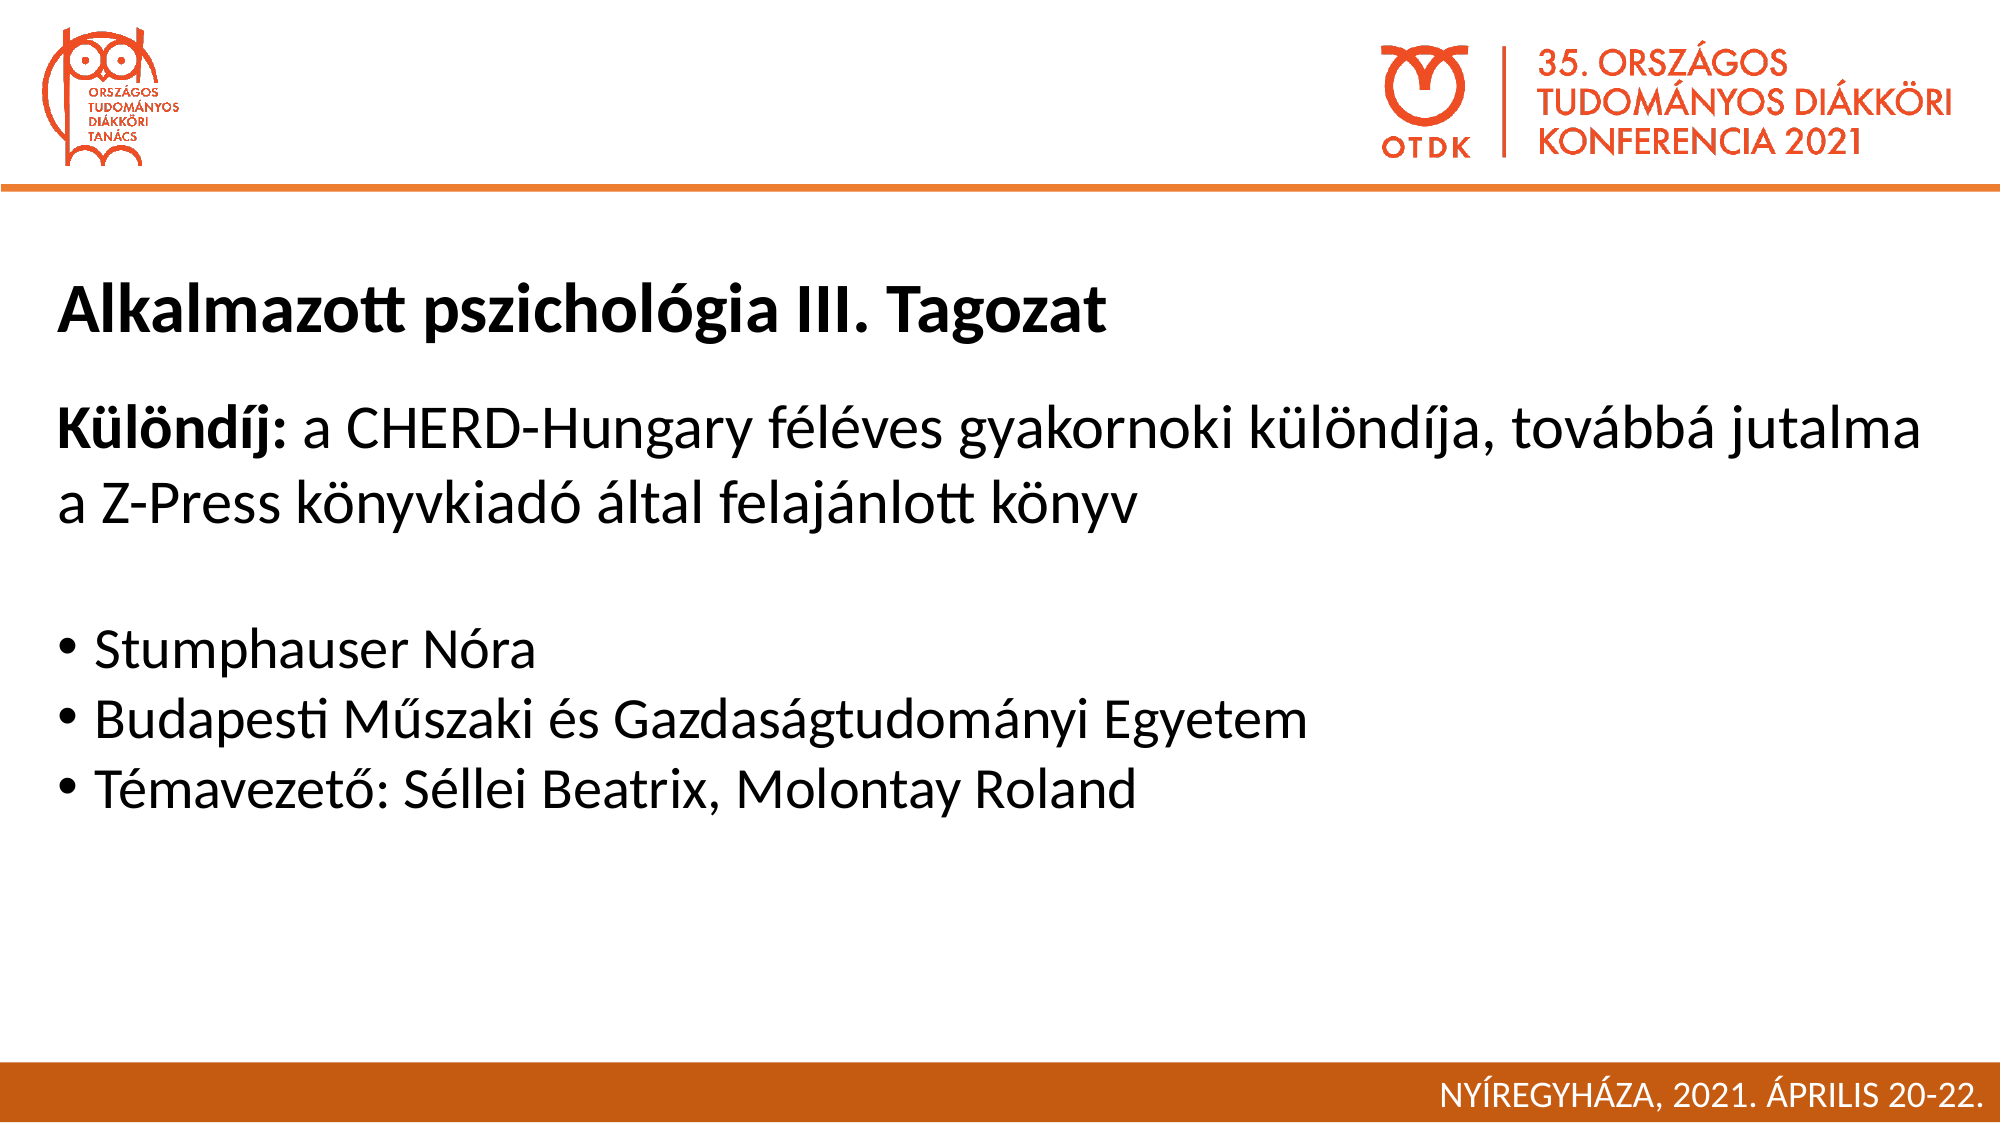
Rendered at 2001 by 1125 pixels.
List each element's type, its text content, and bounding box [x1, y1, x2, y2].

text_box NYÍREGYHÁZA, 2021. ÁPRILIS 20-22. [0, 1062, 2000, 1123]
picture [12, 8, 201, 188]
list Alkalmazott pszichológia III. Tagozat Különdíj: a CHERD-Hungary féléves gyakornoki különdíja, továbbá jutalma a Z-Press könyvkiadó által felajánlott könyv Stumphauser Nóra Budapesti Műszaki és Gazdaságtudományi Egyetem Témavezető: Séllei Beatrix, Molontay Roland [42, 253, 1966, 948]
text_box [0, 183, 2000, 193]
picture [1317, 0, 1981, 191]
